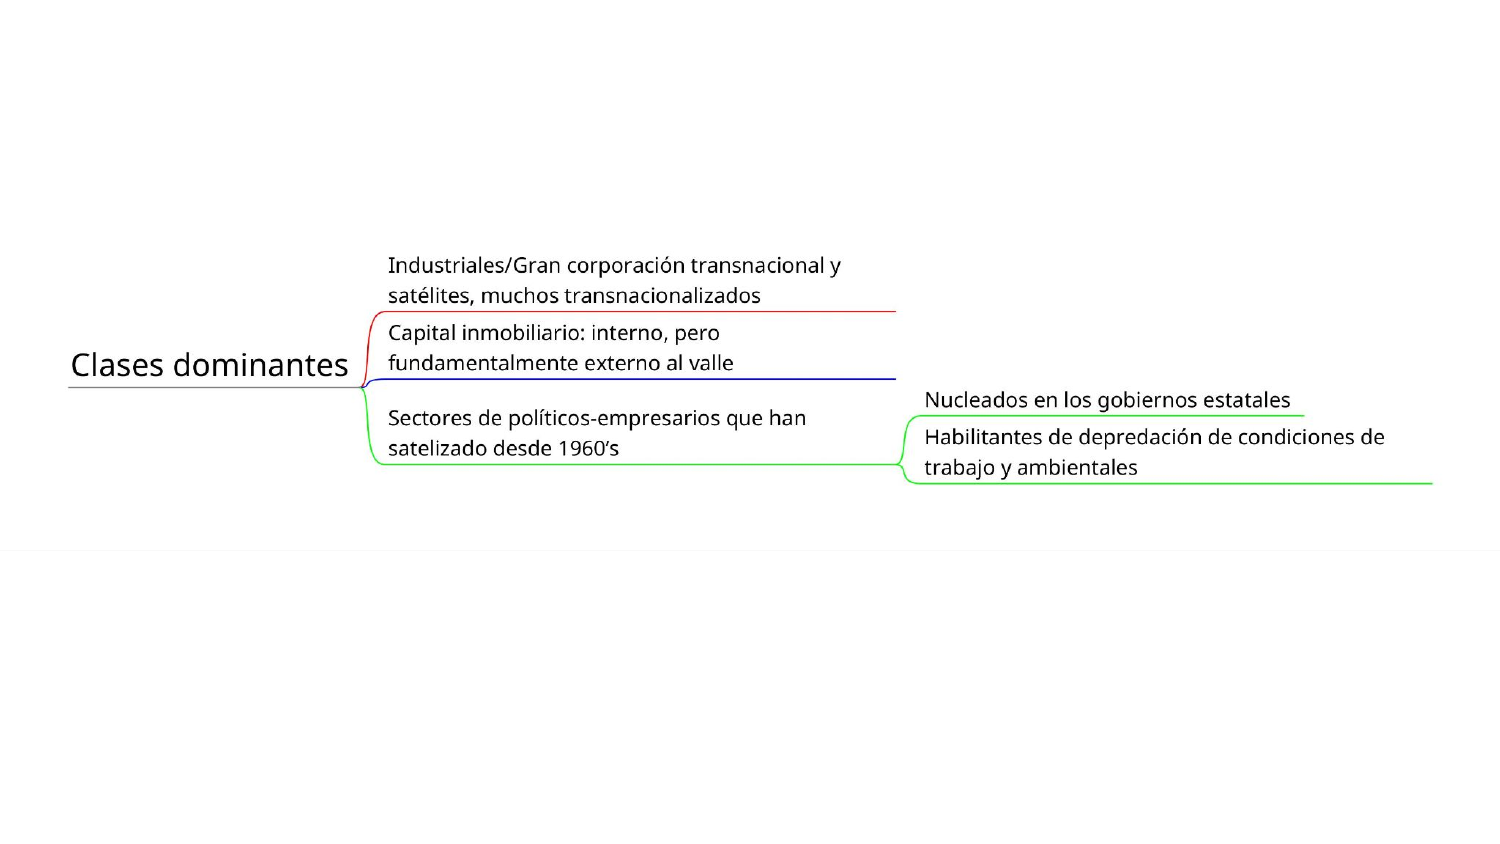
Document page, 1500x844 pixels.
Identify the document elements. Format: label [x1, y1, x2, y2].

picture [0, 179, 1500, 551]
